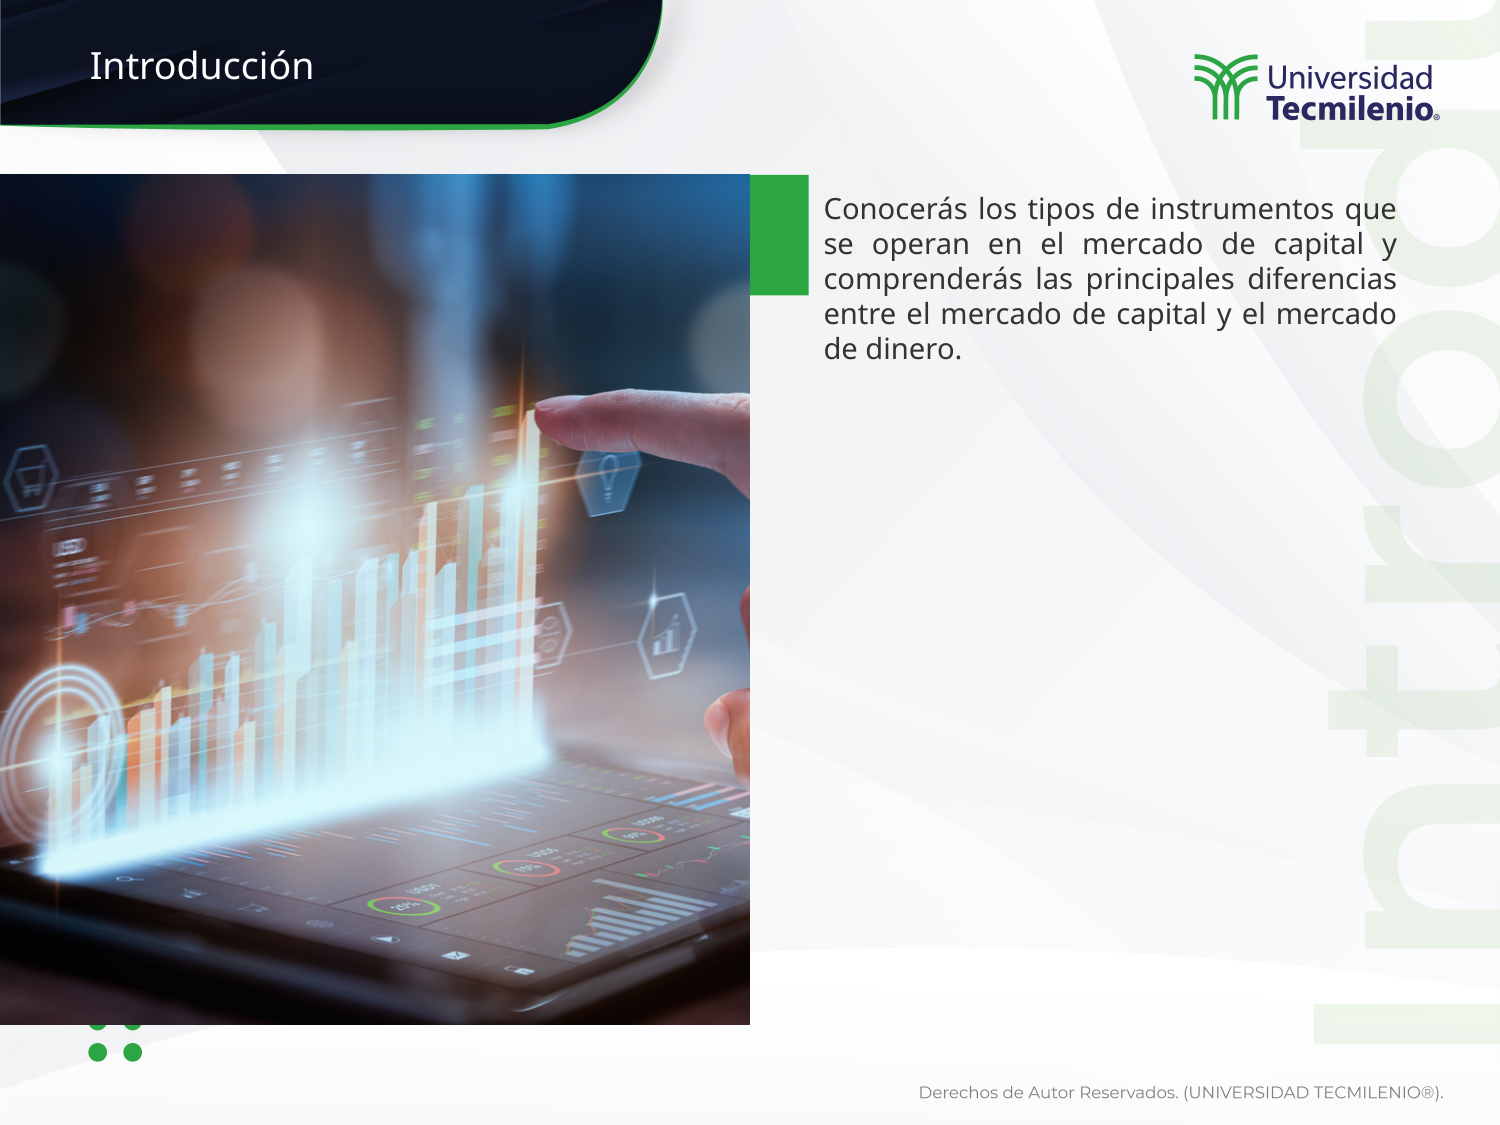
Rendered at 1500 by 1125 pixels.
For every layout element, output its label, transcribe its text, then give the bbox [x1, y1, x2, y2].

text_box Introducción [75, 34, 425, 140]
picture [0, 0, 1500, 1125]
text_box [748, 173, 811, 297]
title Conocerás los tipos de instrumentos que se operan en el mercado de capital y comprenderás las principales diferencias entre el mercado de capital y el mercado de dinero. [808, 183, 1413, 950]
